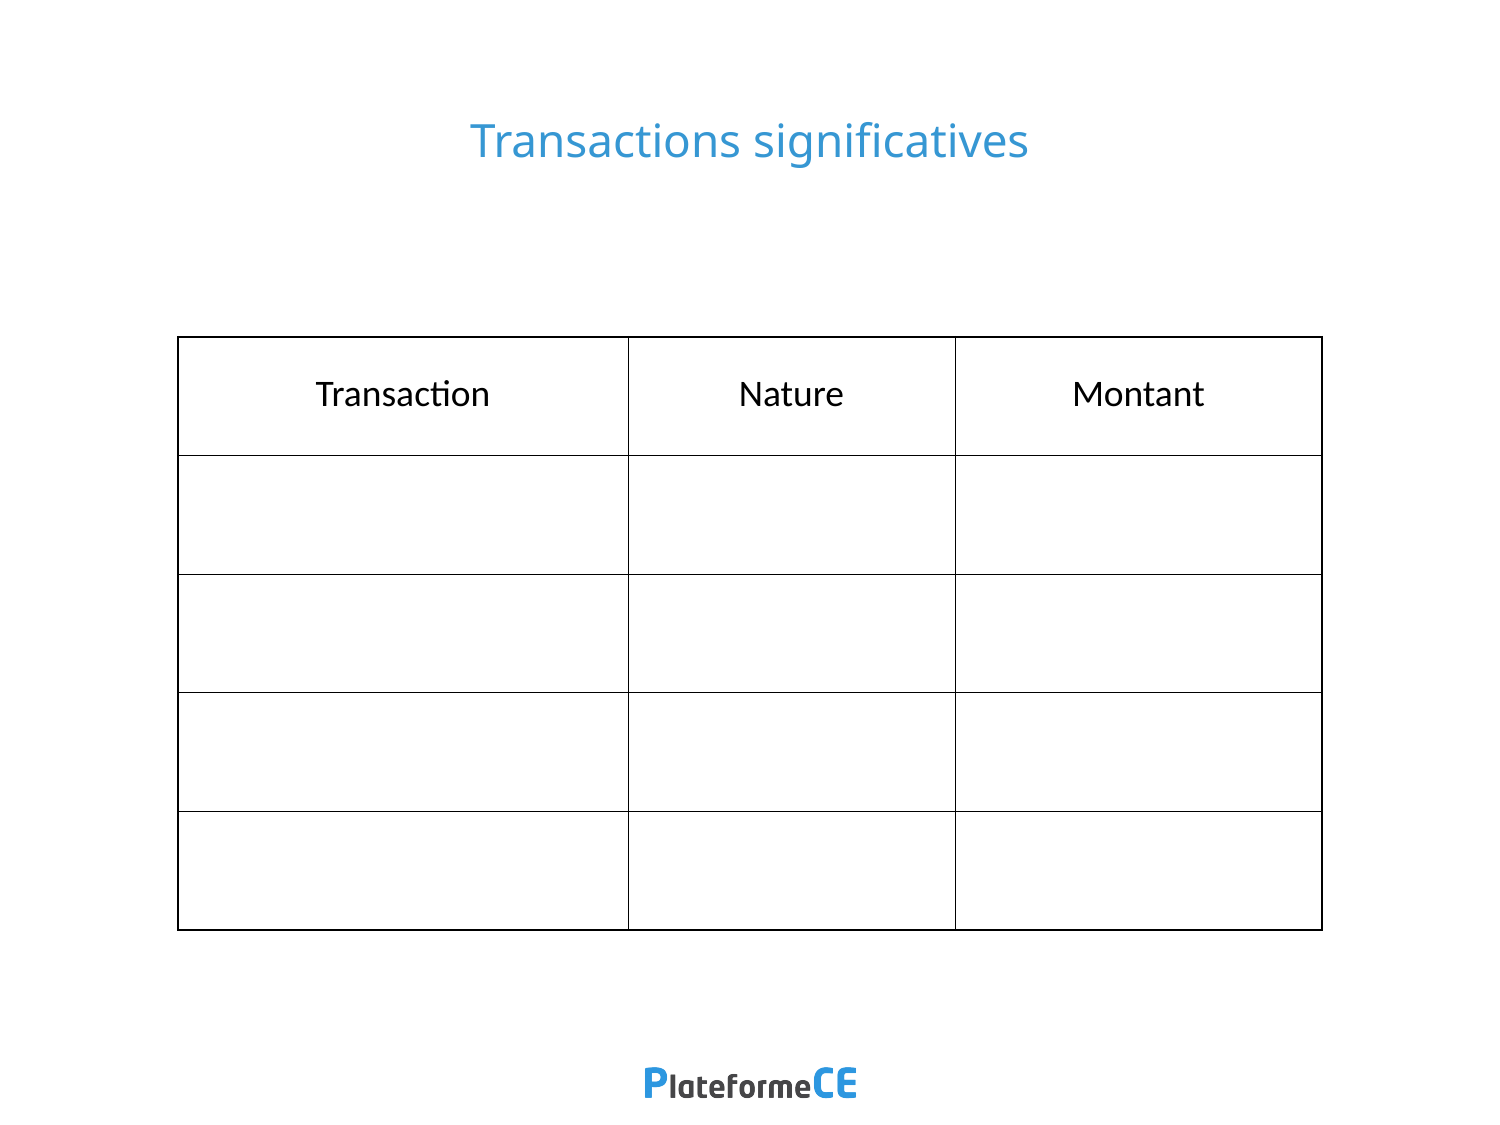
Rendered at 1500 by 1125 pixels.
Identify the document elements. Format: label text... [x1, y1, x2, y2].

table_cell [956, 575, 1321, 692]
table_cell [956, 812, 1321, 929]
table_cell [179, 812, 628, 929]
table_header Nature [629, 338, 955, 455]
table_cell [179, 693, 628, 811]
table_header Montant [956, 338, 1321, 455]
table_cell [629, 693, 955, 811]
table_cell [179, 575, 628, 692]
table_cell [629, 575, 955, 692]
table_cell [179, 456, 628, 574]
table_cell [629, 456, 955, 574]
table_cell [956, 456, 1321, 574]
table_cell [629, 812, 955, 929]
title Transactions significatives [75, 45, 1425, 233]
picture [641, 1061, 858, 1107]
table_cell [956, 693, 1321, 811]
table_header Transaction [179, 338, 628, 455]
